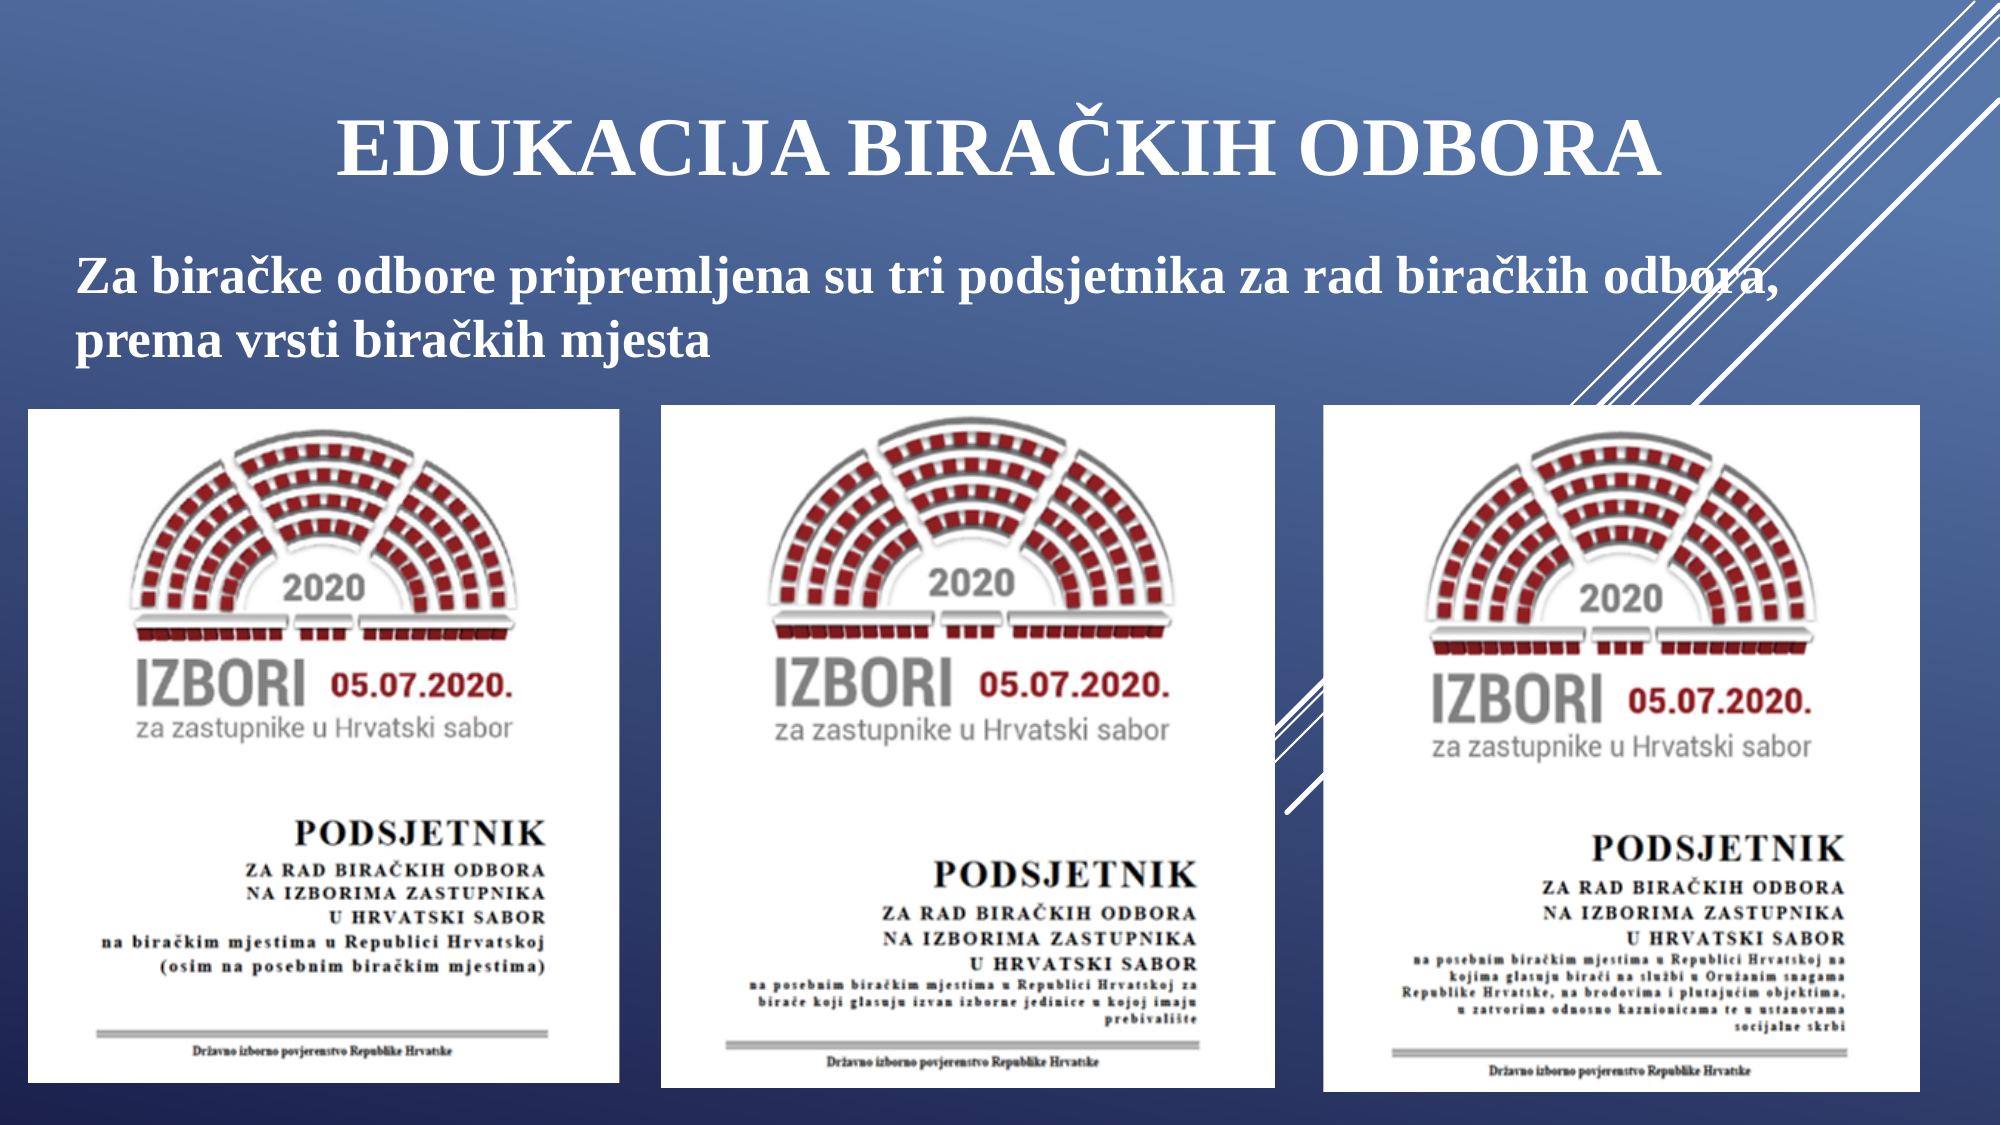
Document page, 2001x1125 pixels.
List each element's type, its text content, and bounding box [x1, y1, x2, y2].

picture [660, 405, 1282, 1088]
title Edukacija biračkih odbora [0, 28, 2000, 200]
picture [27, 409, 620, 1084]
picture [1322, 405, 1921, 1092]
text_box Za biračke odbore pripremljena su tri podsjetnika za rad biračkih odbora, prema vrsti biračkih mjesta [60, 232, 1940, 377]
